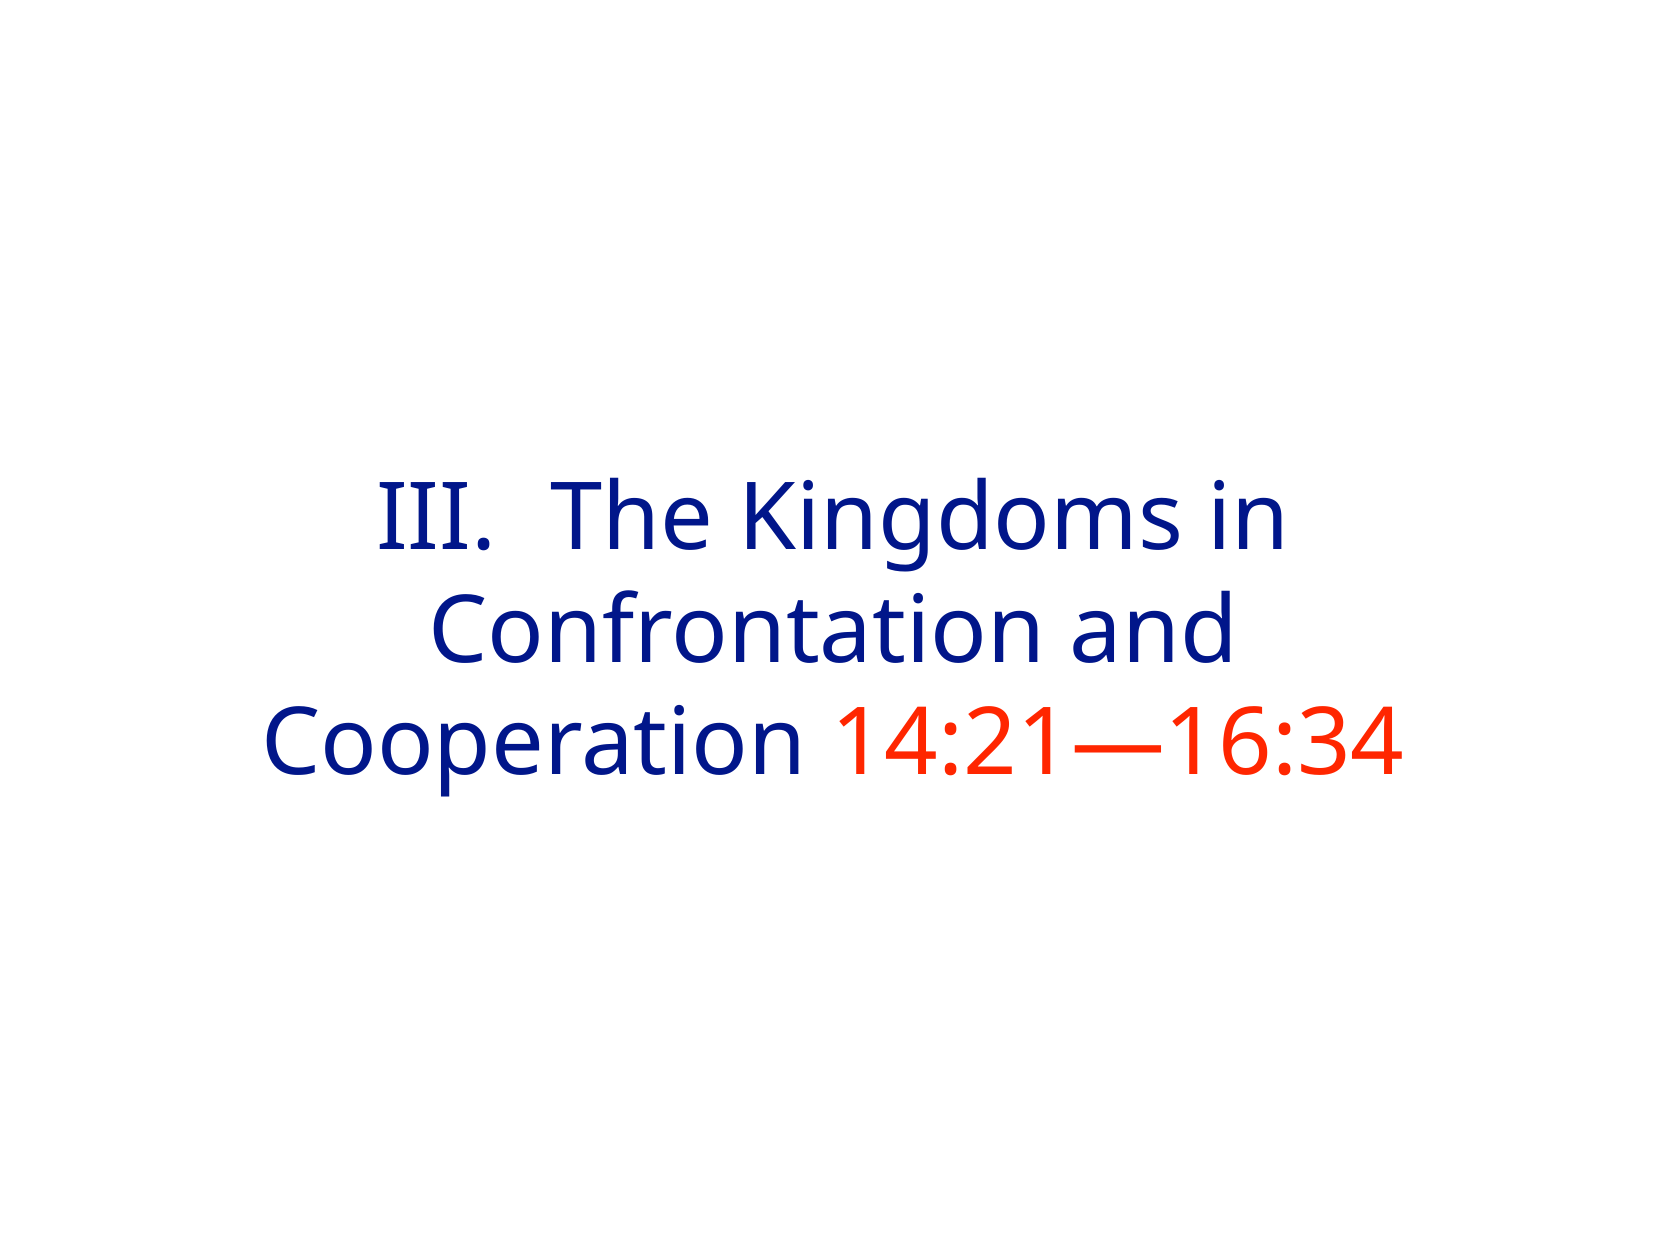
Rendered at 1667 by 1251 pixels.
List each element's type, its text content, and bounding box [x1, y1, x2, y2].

title III. The Kingdoms in Confrontation and Cooperation 14:21—16:34 [161, 380, 1505, 870]
